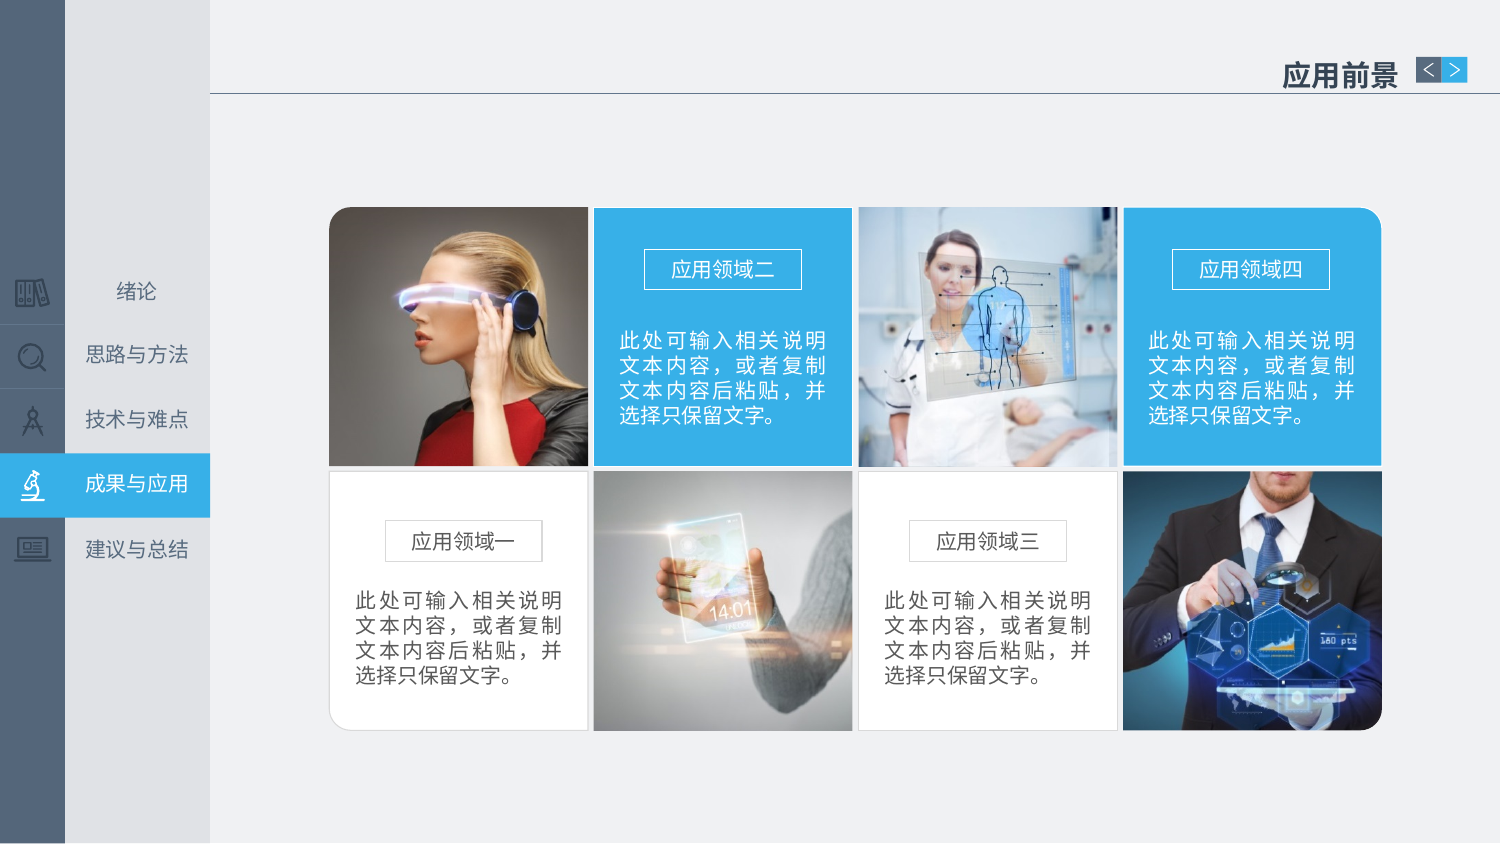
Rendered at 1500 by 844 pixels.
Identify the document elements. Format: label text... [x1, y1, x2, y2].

text_box 此处可输入相关说明文本内容，或者复制文本内容后粘贴，并选择只保留文字。 [869, 579, 1107, 695]
text_box [1123, 207, 1382, 467]
text_box 应用前景 [962, 40, 1400, 93]
text_box [0, 451, 212, 520]
text_box [20, 470, 46, 502]
text_box [22, 405, 44, 437]
text_box [329, 471, 589, 731]
text_box [593, 471, 853, 731]
text_box [17, 343, 47, 372]
text_box 成果与应用 [70, 463, 204, 503]
text_box [858, 207, 1118, 467]
text_box 此处可输入相关说明文本内容，或者复制文本内容后粘贴，并选择只保留文字。 [341, 579, 578, 695]
text_box 应用领域二 [643, 247, 804, 292]
text_box 此处可输入相关说明文本内容，或者复制文本内容后粘贴，并选择只保留文字。 [604, 320, 842, 435]
text_box [858, 471, 1118, 731]
text_box [13, 536, 52, 562]
text_box 应用领域四 [1171, 247, 1332, 292]
text_box [1123, 471, 1382, 731]
text_box 此处可输入相关说明文本内容，或者复制文本内容后粘贴，并选择只保留文字。 [1133, 320, 1370, 435]
text_box 建议与总结 [70, 529, 204, 569]
text_box 绪论 [101, 271, 173, 311]
text_box 思路与方法 [70, 334, 204, 374]
text_box 应用领域一 [383, 519, 544, 563]
text_box 应用领域三 [908, 519, 1069, 563]
text_box [329, 207, 589, 467]
text_box [593, 207, 853, 467]
text_box 技术与难点 [70, 399, 204, 439]
text_box [15, 278, 50, 308]
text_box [1415, 56, 1440, 83]
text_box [1441, 56, 1468, 83]
